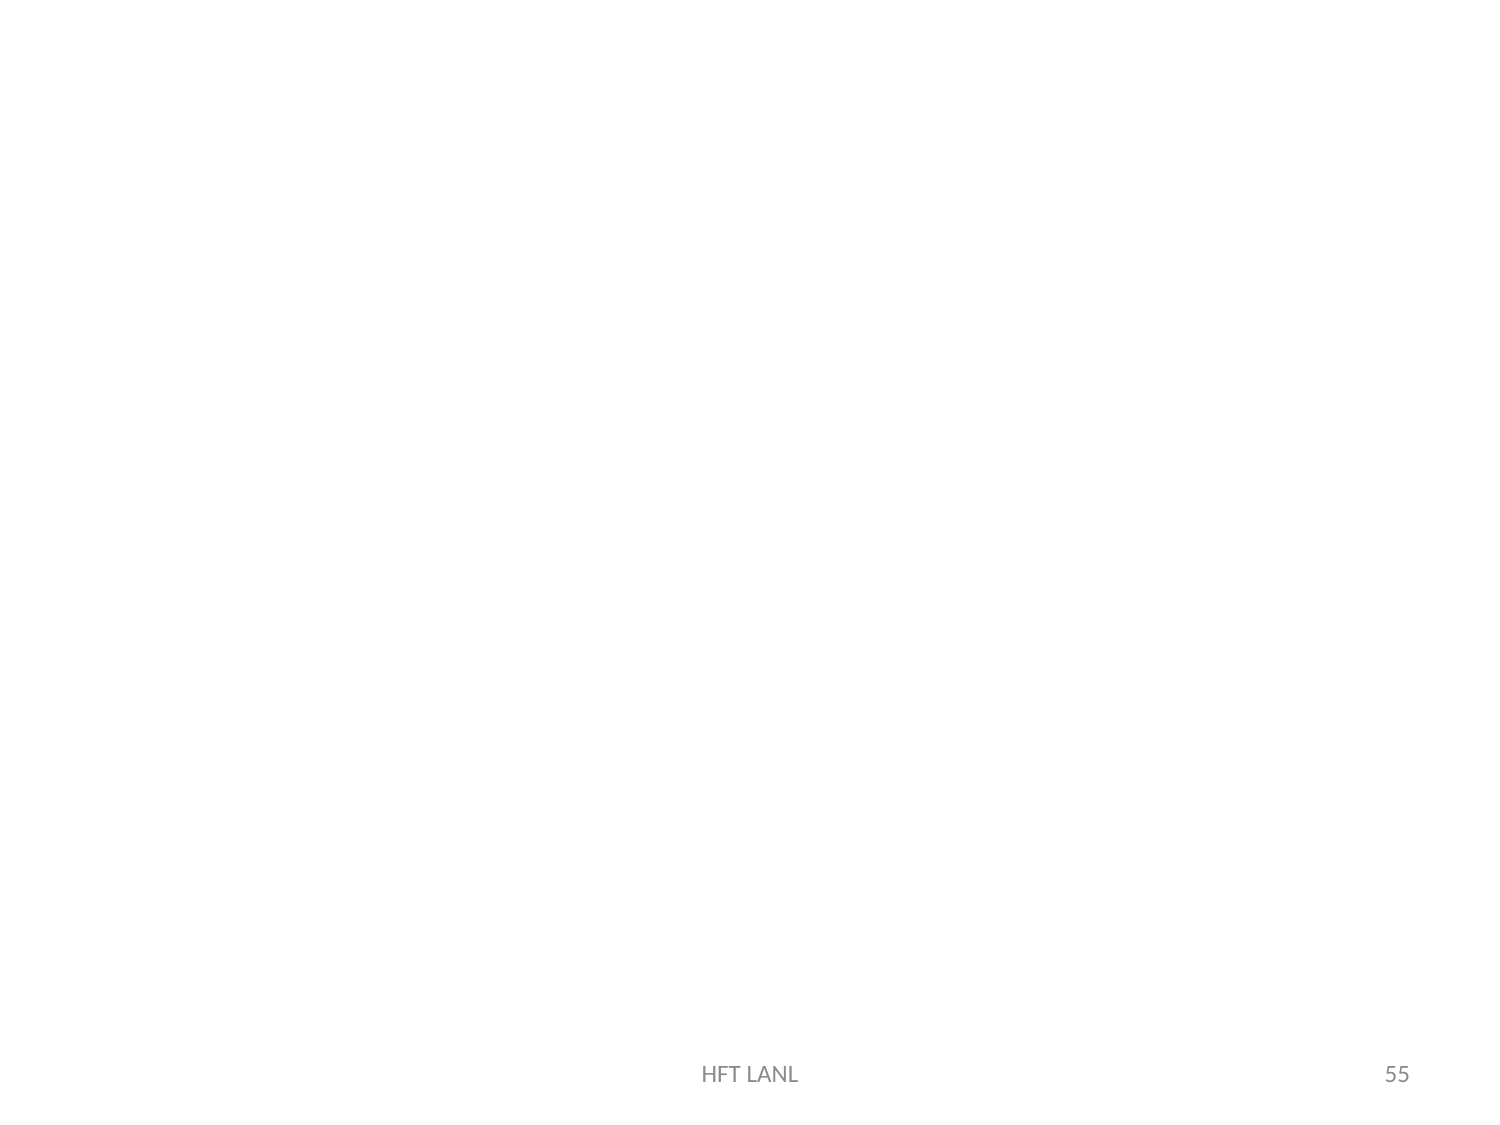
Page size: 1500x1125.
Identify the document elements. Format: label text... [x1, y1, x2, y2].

slide_number 55 [1074, 1042, 1425, 1103]
footer HFT LANL [512, 1042, 988, 1103]
